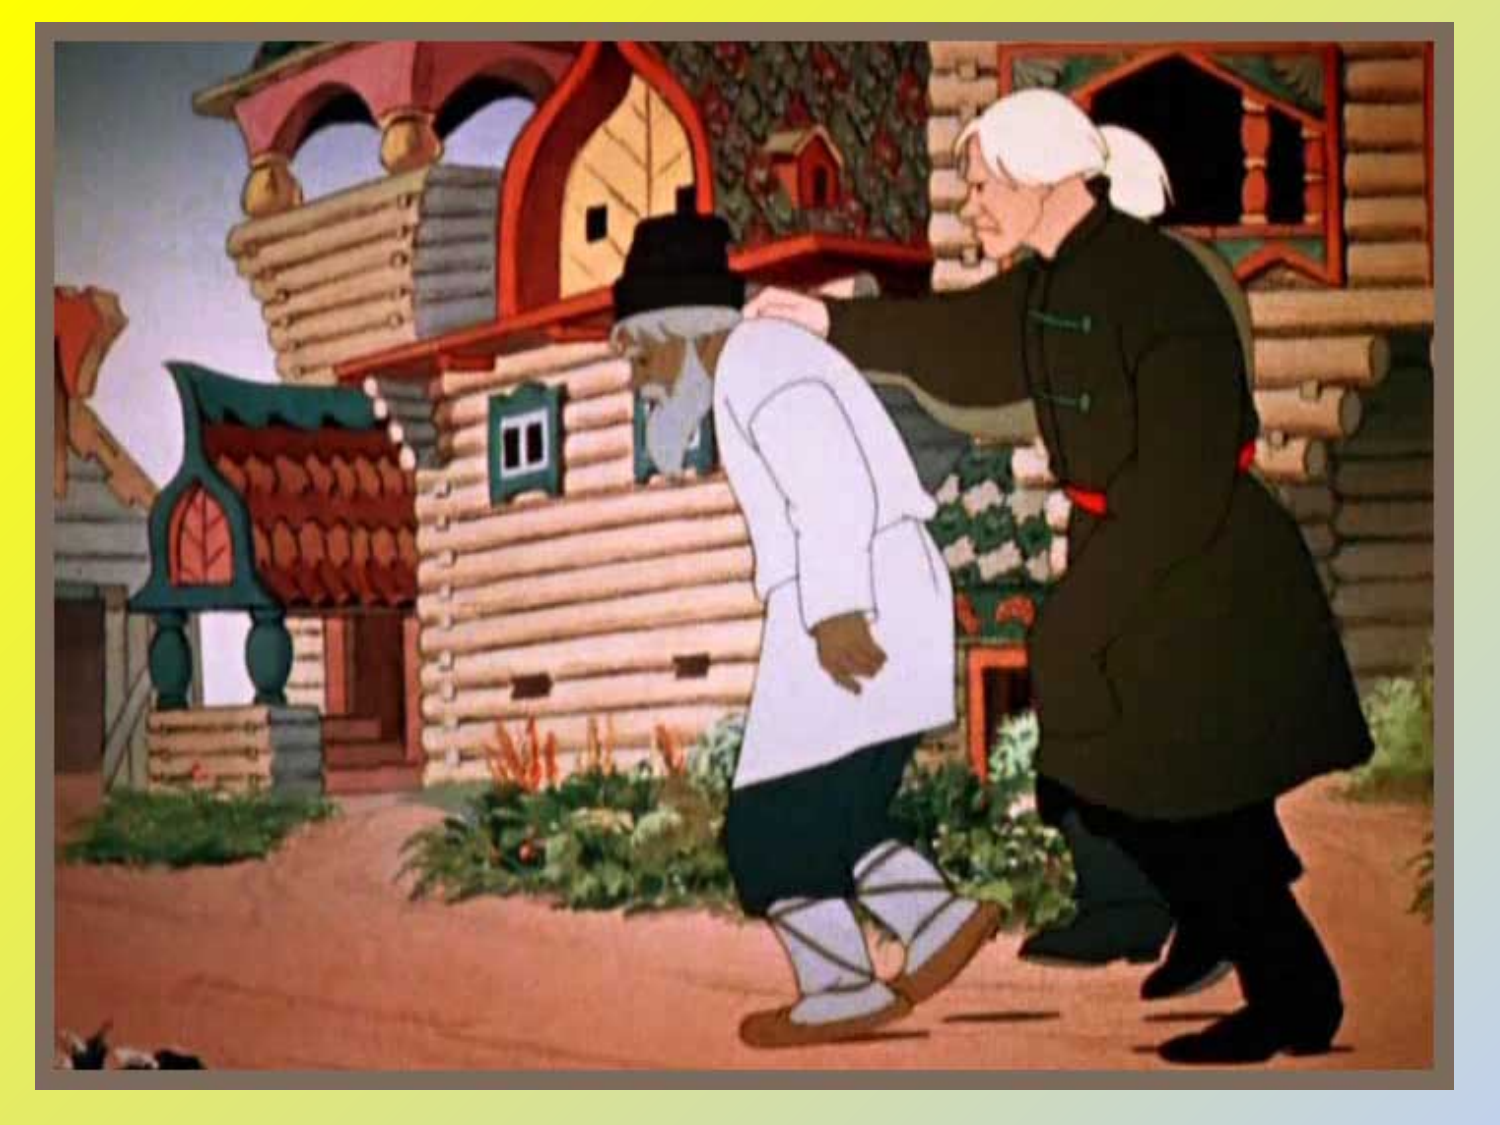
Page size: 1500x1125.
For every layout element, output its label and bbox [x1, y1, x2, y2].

picture [34, 22, 1454, 1091]
